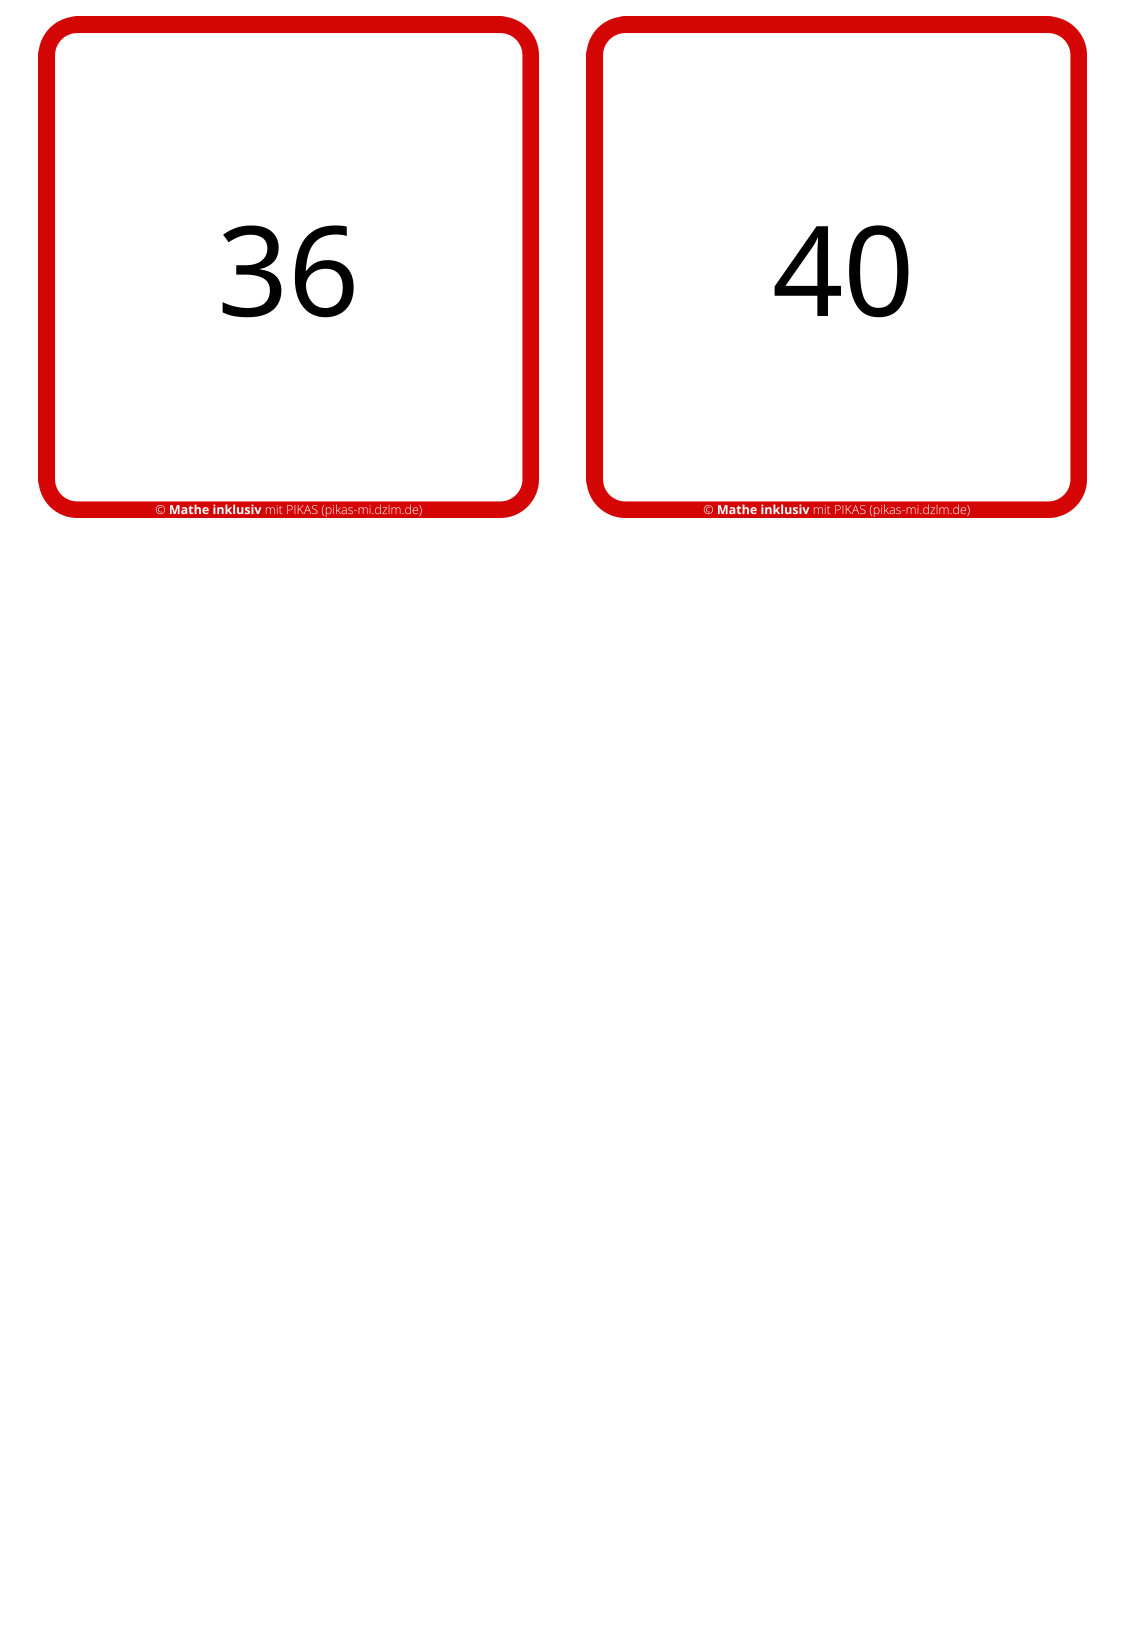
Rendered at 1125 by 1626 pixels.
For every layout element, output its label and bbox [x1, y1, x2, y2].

picture [38, 16, 539, 518]
picture [586, 16, 1087, 518]
